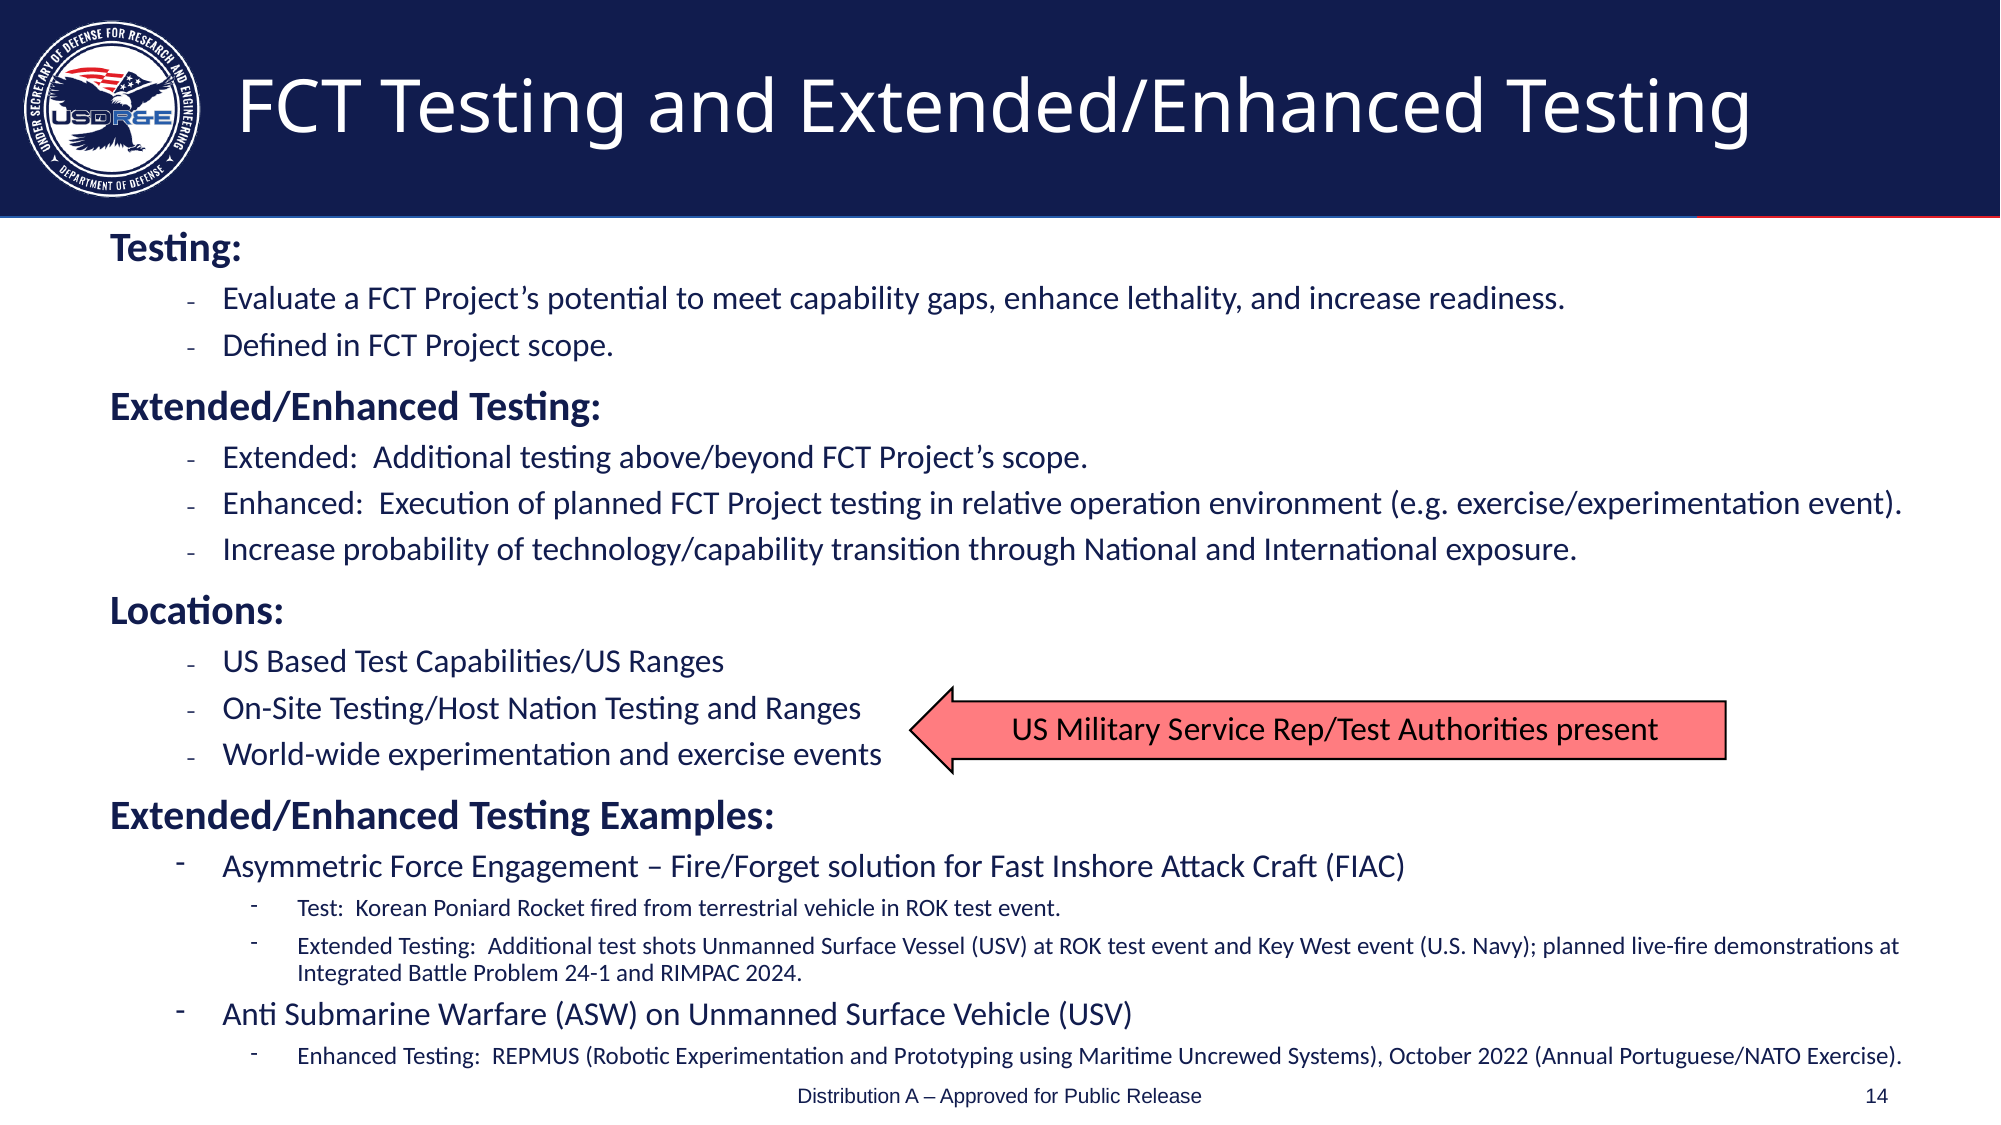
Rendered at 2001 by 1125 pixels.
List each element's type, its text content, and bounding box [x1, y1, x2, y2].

slide_number 14 [1682, 1074, 1904, 1125]
list Testing: Evaluate a FCT Project’s potential to meet capability gaps, enhance lethality, and increase readiness. Defined in FCT Project scope. Extended/Enhanced Testing: Extended: Additional testing above/beyond FCT Project’s scope. Enhanced: Execution of planned FCT Project testing in relative operation environment (e.g. exercise/experimentation event). Increase probability of technology/capability transition through National and International exposure. Locations: US Based Test Capabilities/US Ranges On-Site Testing/Host Nation Testing and Ranges World-wide experimentation and exercise events Extended/Enhanced Testing Examples: Asymmetric Force Engagement – Fire/Forget solution for Fast Inshore Attack Craft (FIAC) Test: Korean Poniard Rocket fired from terrestrial vehicle in ROK test event. Extended Testing: Additional test shots Unmanned Surface Vessel (USV) at ROK test event and Key West event (U.S. Navy); planned live-fire demonstrations at Integrated Battle Problem 24-1 and RIMPAC 2024. Anti Submarine Warfare (ASW) on Unmanned Surface Vehicle (USV) Enhanced Testing: REPMUS (Robotic Experimentation and Prototyping using Maritime Uncrewed Systems), October 2022 (Annual Portuguese/NATO Exercise). [95, 218, 1958, 1074]
title FCT Testing and Extended/Enhanced Testing [221, 53, 1904, 165]
picture [1, 0, 222, 219]
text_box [910, 687, 1726, 773]
